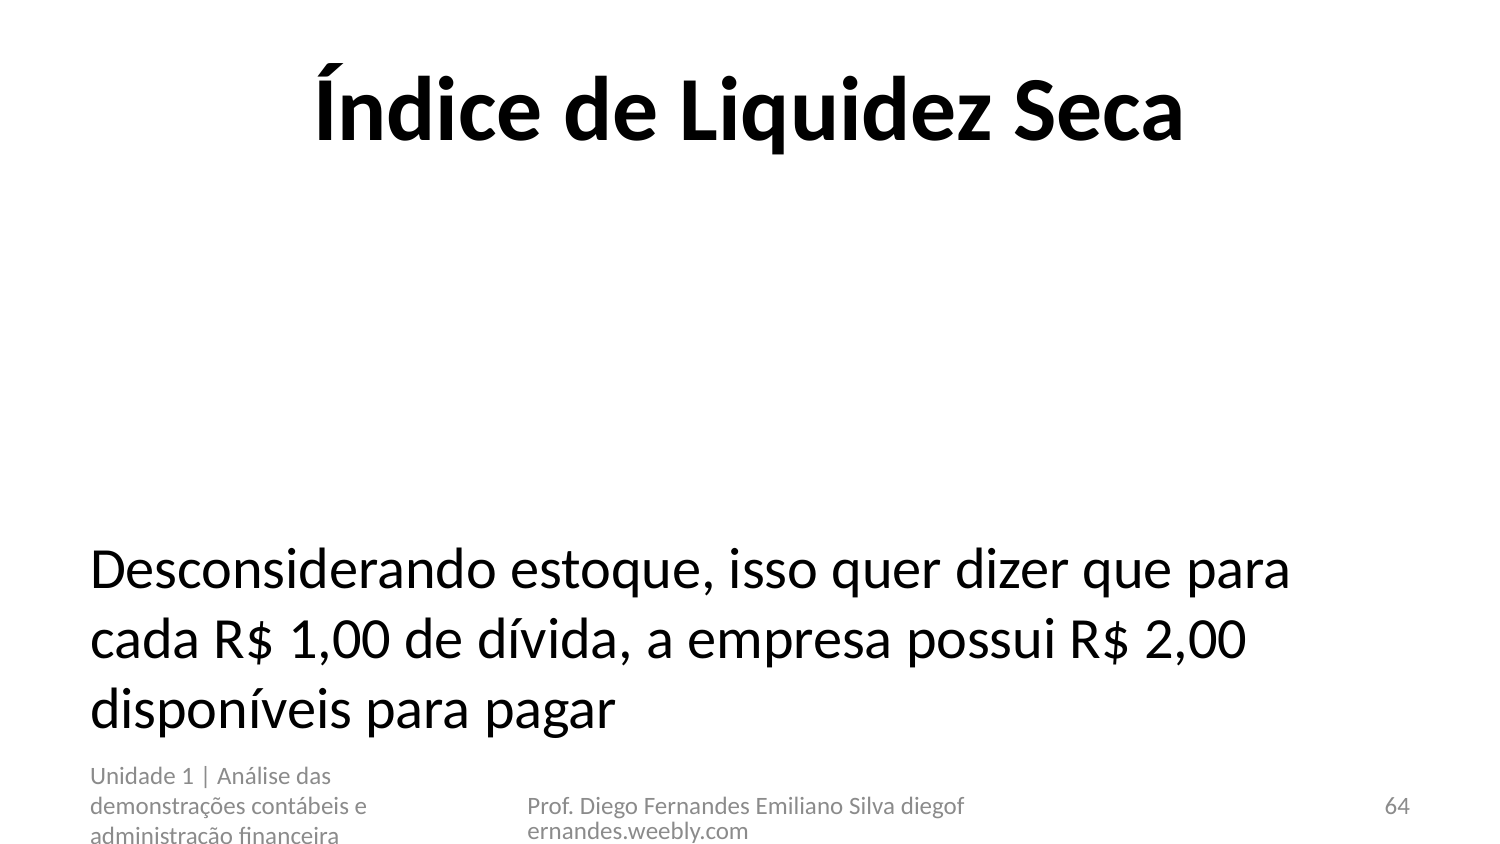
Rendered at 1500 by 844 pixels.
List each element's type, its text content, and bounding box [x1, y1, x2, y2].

title Índice de Liquidez Seca [75, 33, 1425, 175]
slide_number 64 [1074, 782, 1425, 827]
footer Prof. Diego Fernandes Emiliano Silva diegofernandes.weebly.com [512, 782, 988, 827]
slide_number Unidade 1 | Análise das demonstrações contábeis e administração financeira [75, 782, 425, 827]
